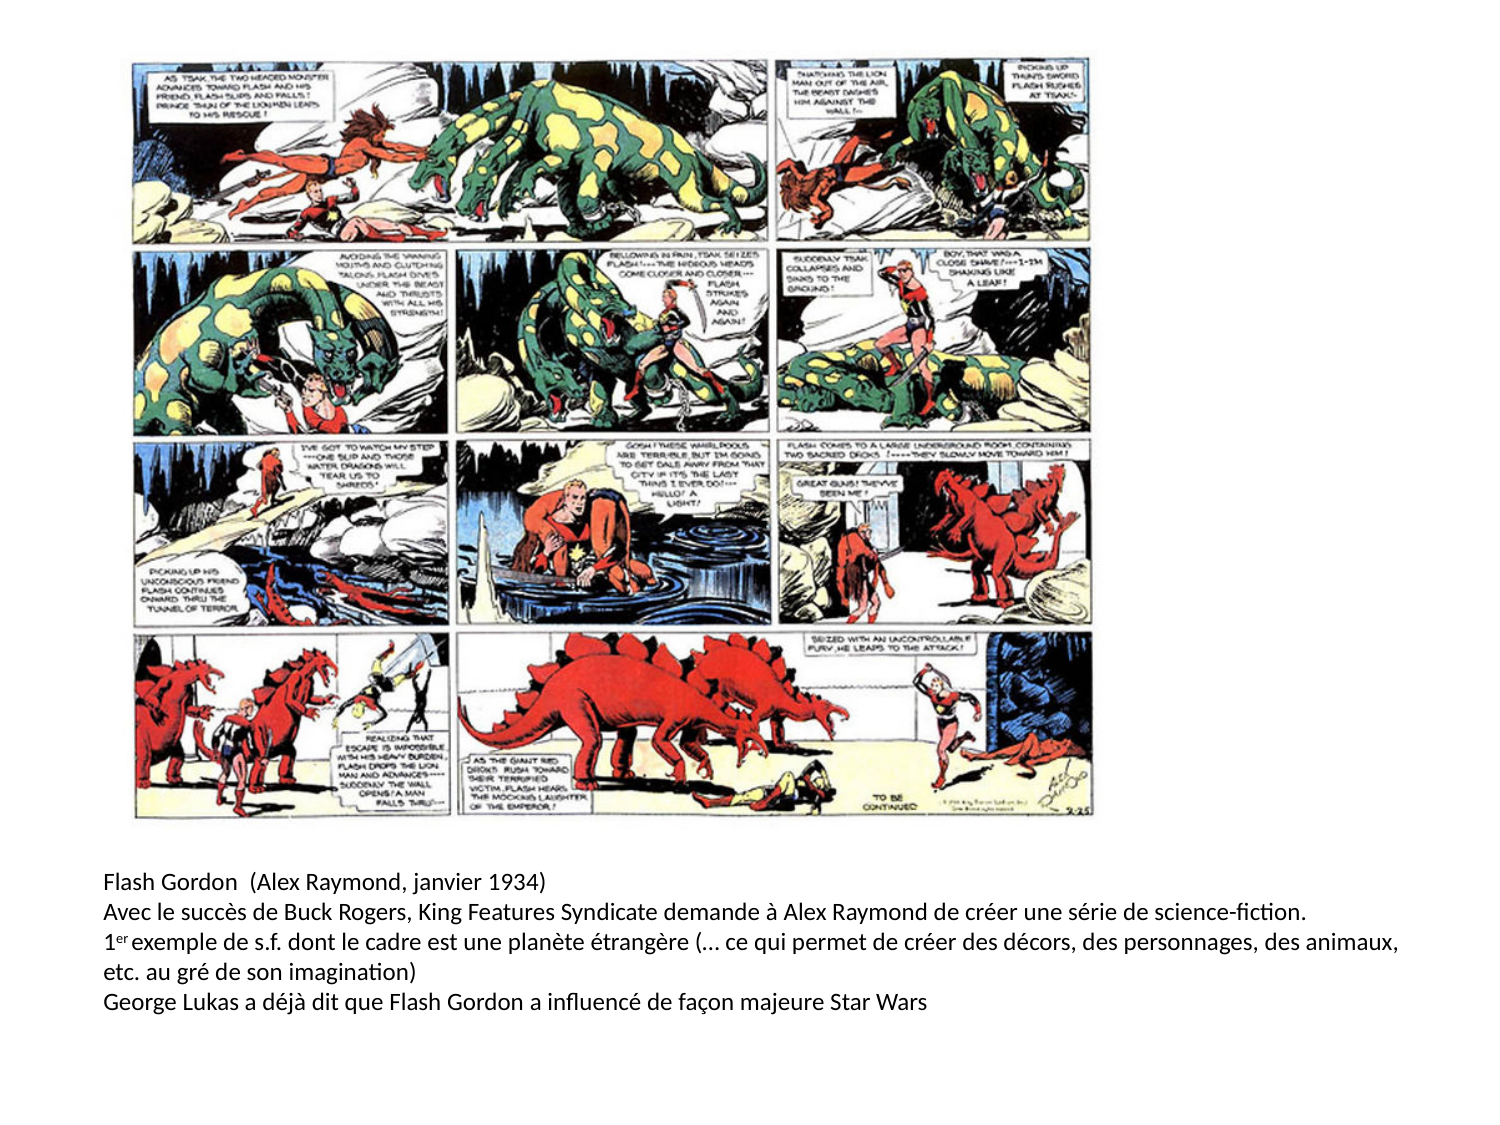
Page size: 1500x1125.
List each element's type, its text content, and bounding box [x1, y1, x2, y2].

text_box Flash Gordon (Alex Raymond, janvier 1934) Avec le succès de Buck Rogers, King Features Syndicate demande à Alex Raymond de créer une série de science-fiction. 1er exemple de s.f. dont le cadre est une planète étrangère (… ce qui permet de créer des décors, des personnages, des animaux, etc. au gré de son imagination) George Lukas a déjà dit que Flash Gordon a influencé de façon majeure Star Wars [88, 858, 1424, 1023]
picture [111, 50, 1109, 831]
